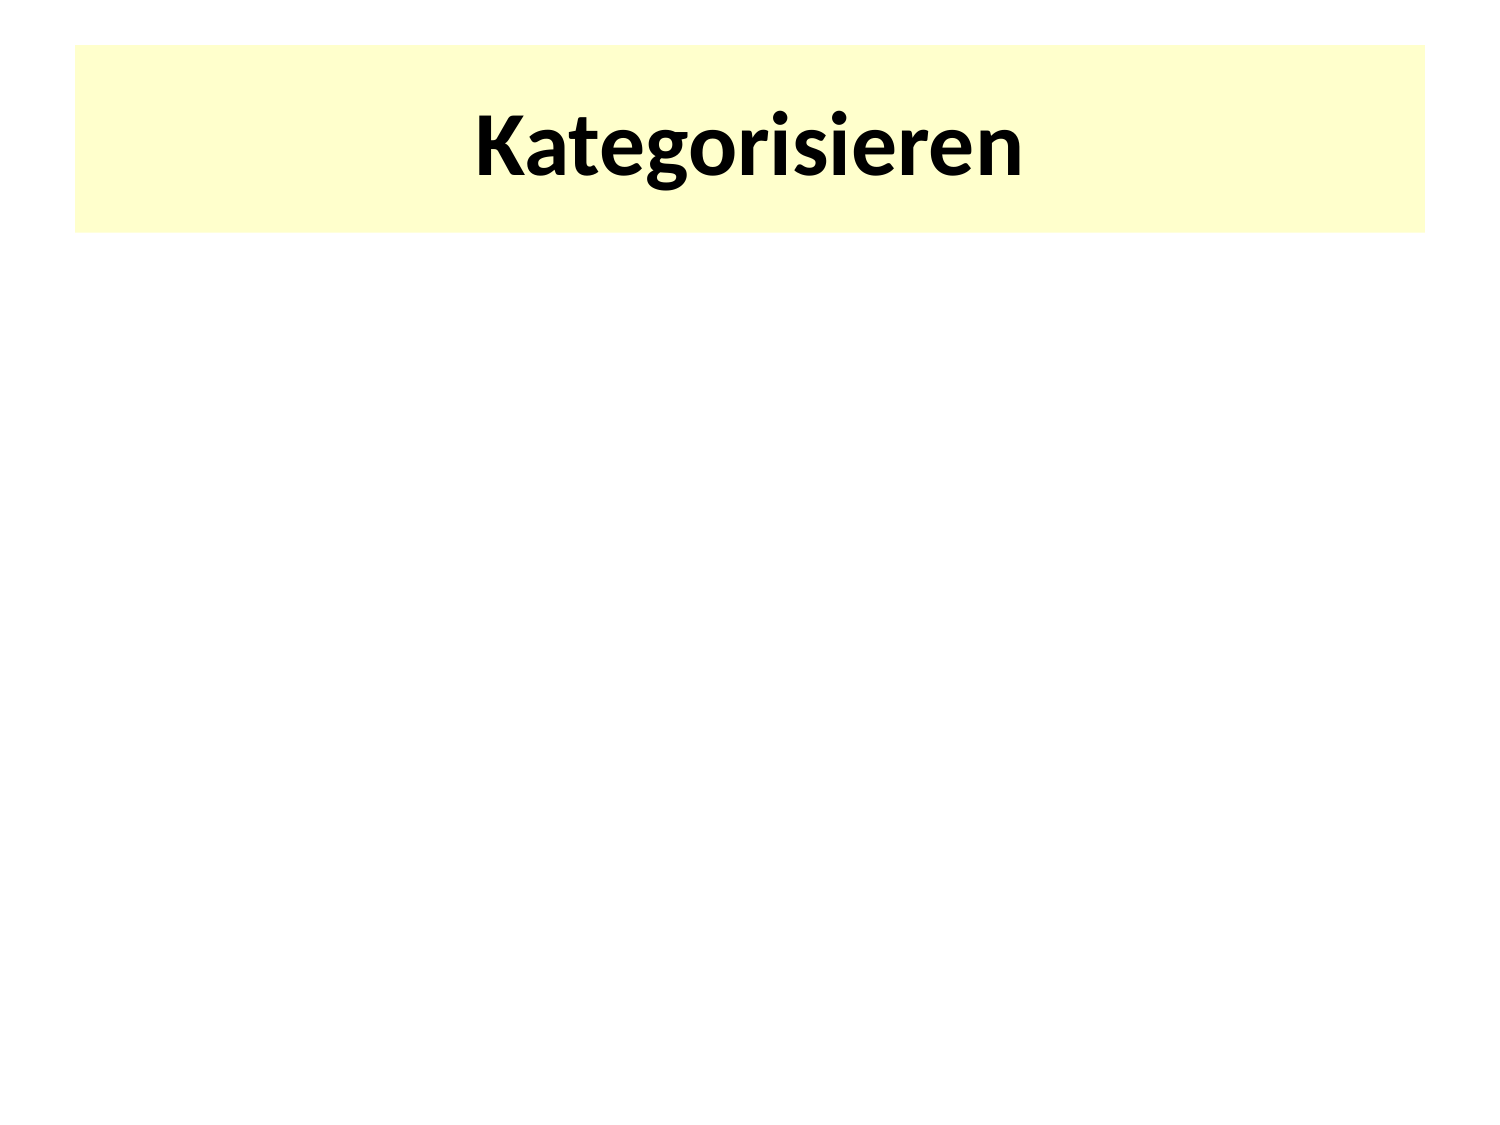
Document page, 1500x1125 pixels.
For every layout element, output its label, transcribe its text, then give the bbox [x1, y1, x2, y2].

title Kategorisieren [75, 45, 1425, 233]
